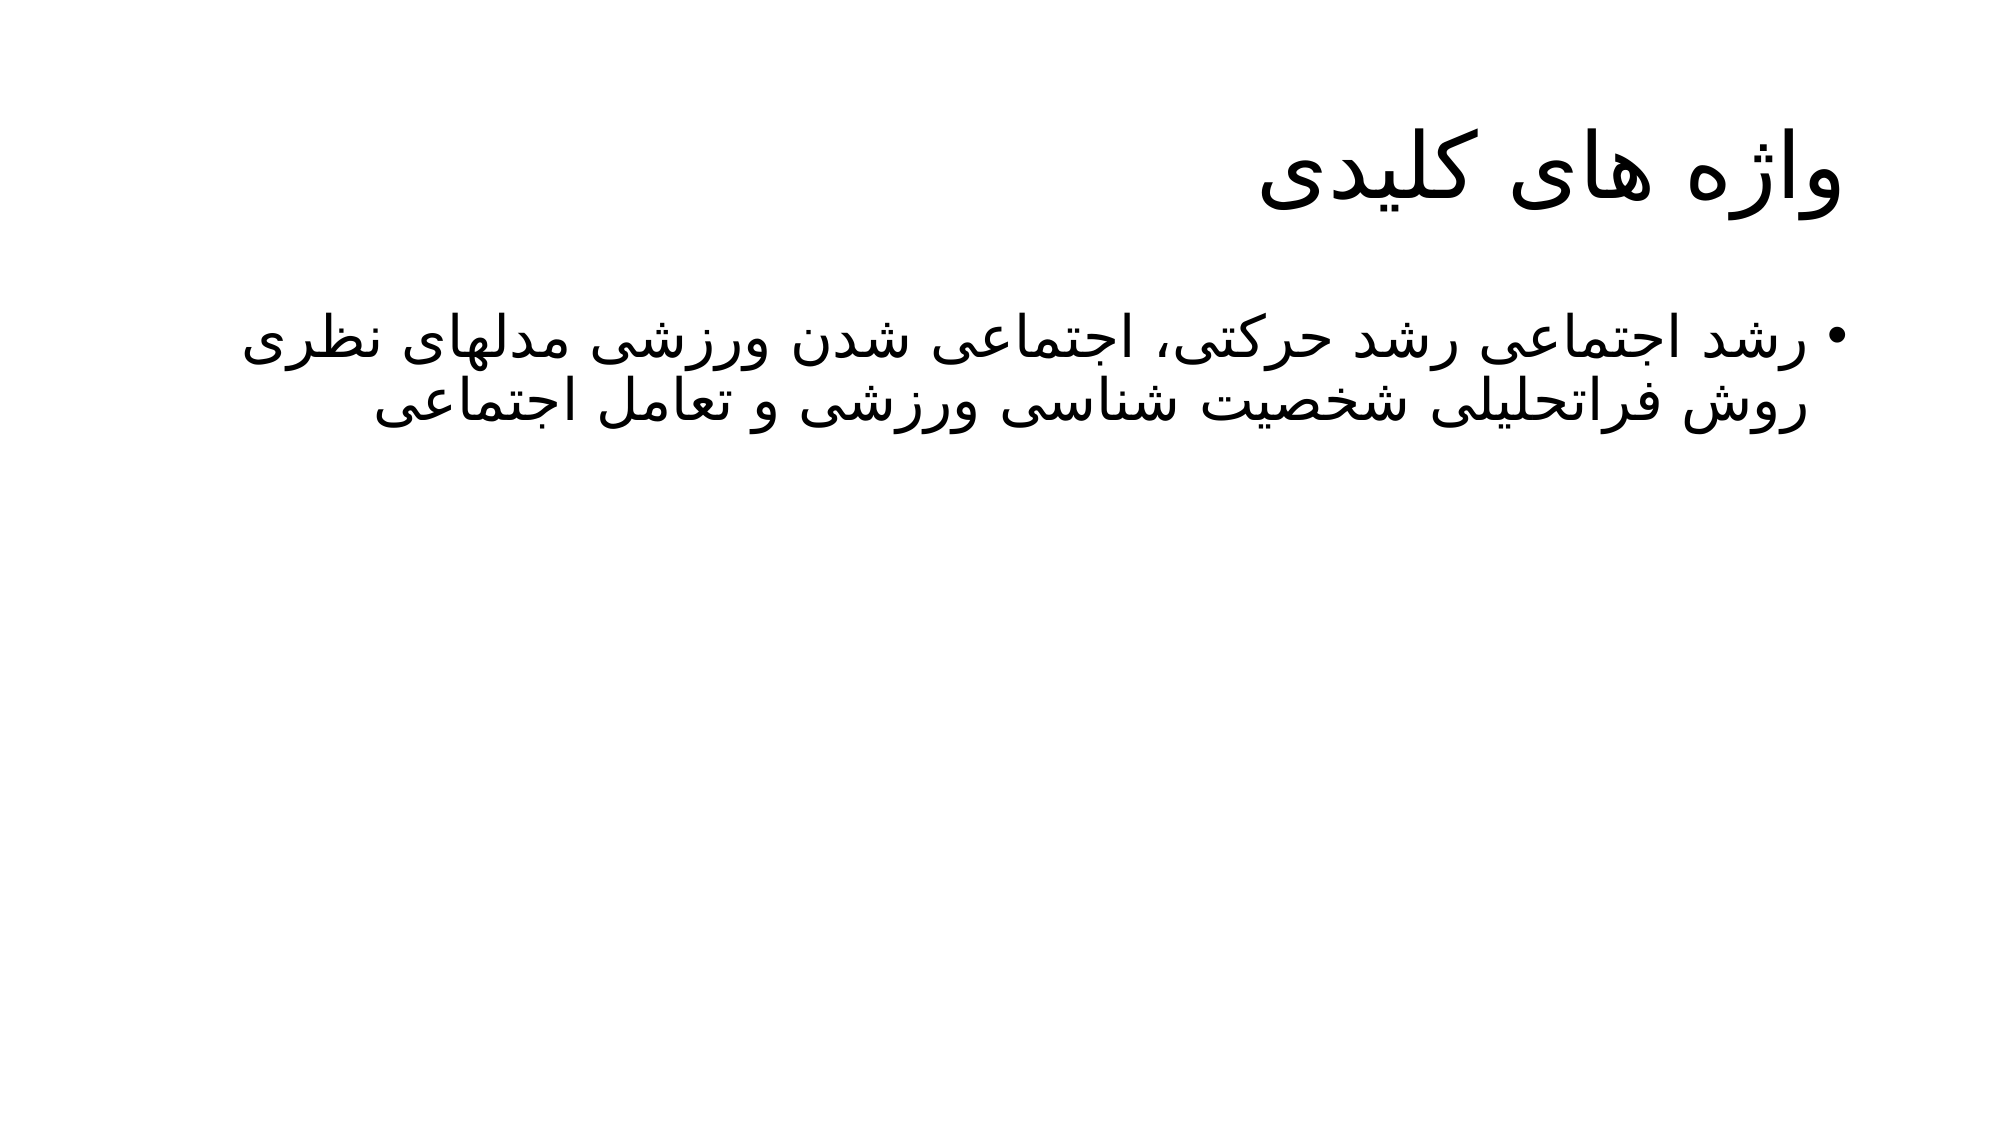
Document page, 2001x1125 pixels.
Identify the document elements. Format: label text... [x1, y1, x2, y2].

list رشد اجتماعی رشد حرکتی، اجتماعی شدن ورزشی مدلهای نظری روش فراتحلیلی شخصیت شناسی ورزشی و تعامل اجتماعی [137, 299, 1863, 1014]
title واژه های کلیدی [137, 59, 1863, 278]
